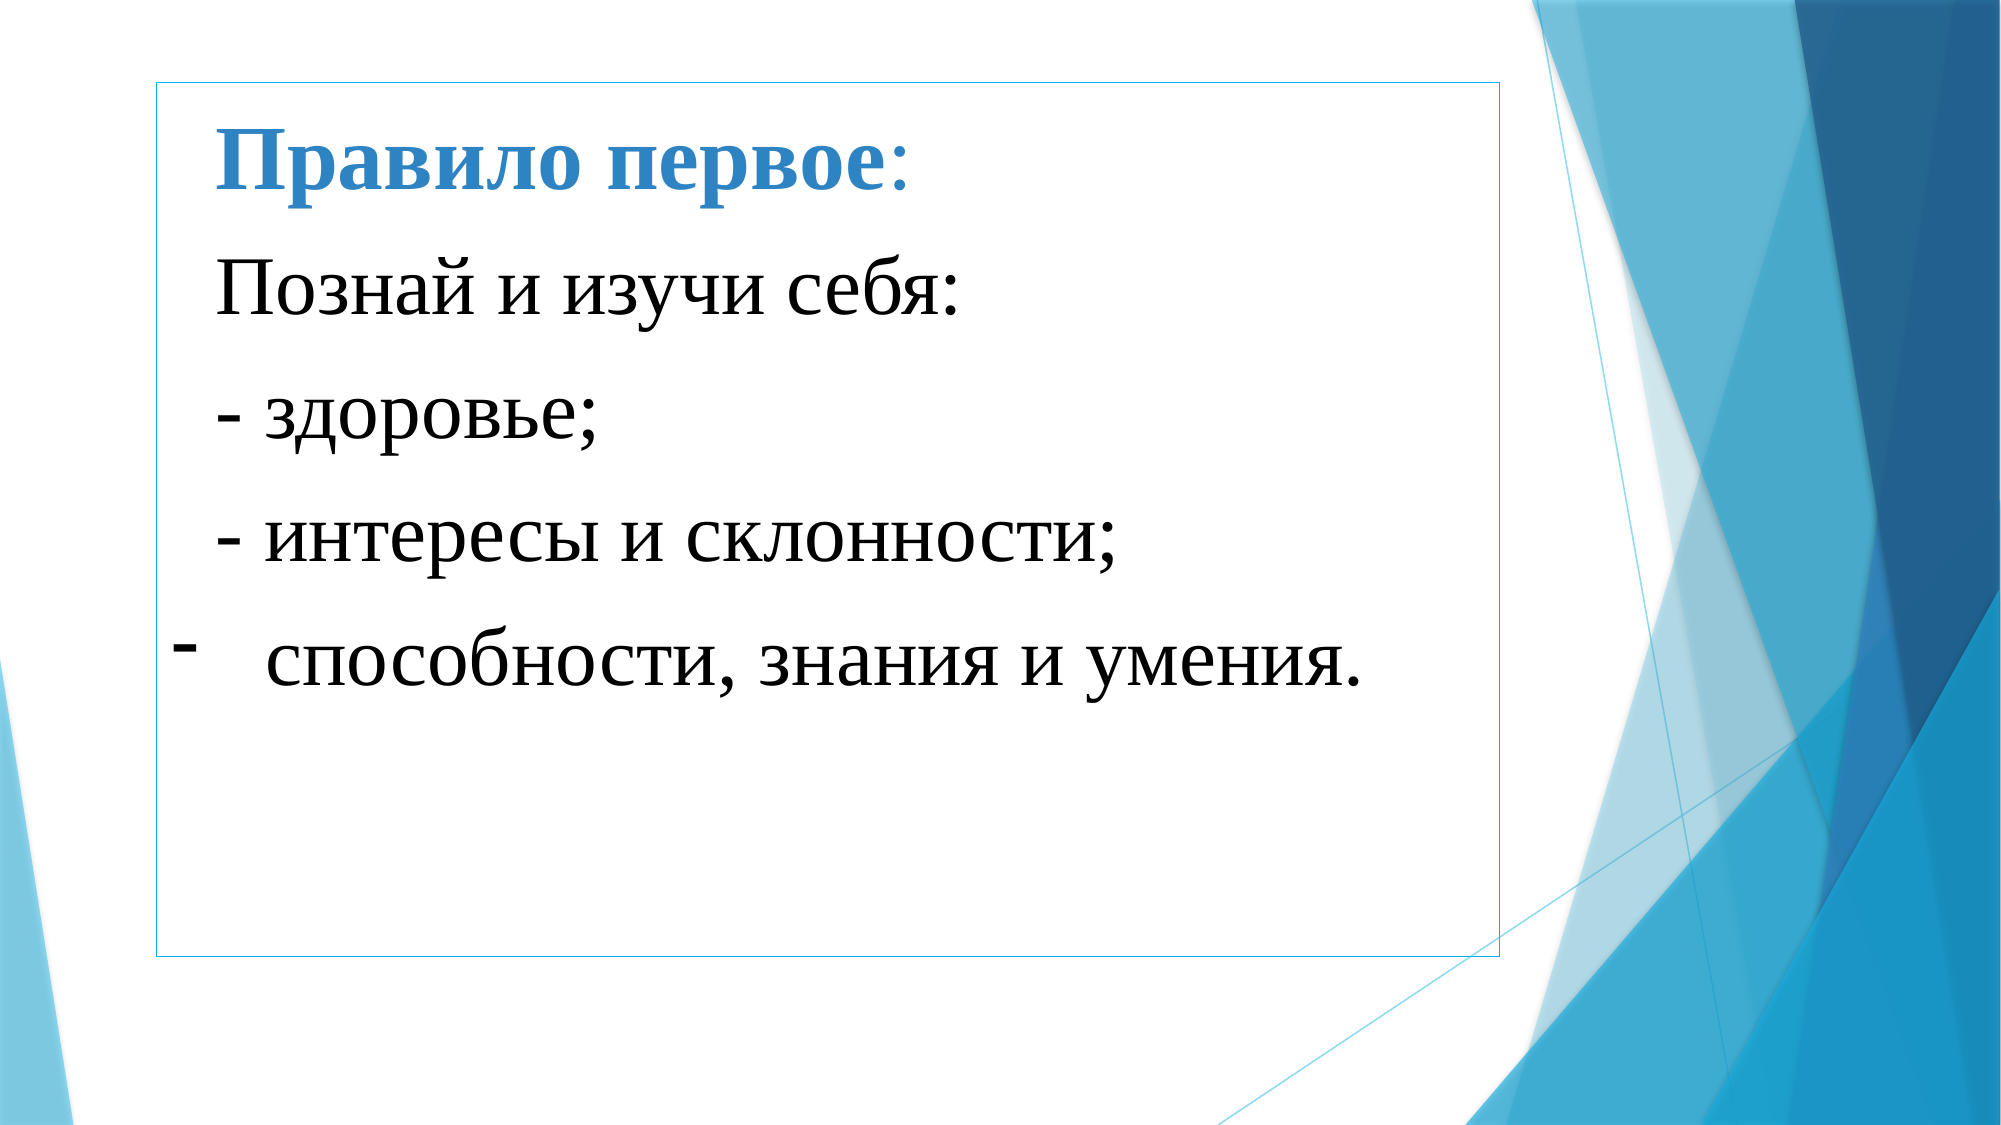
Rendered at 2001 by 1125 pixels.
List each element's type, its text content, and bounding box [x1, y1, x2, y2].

text_box Правило первое: Познай и изучи себя: - здоровье; - интересы и склонности; способности, знания и умения. [156, 82, 1500, 957]
